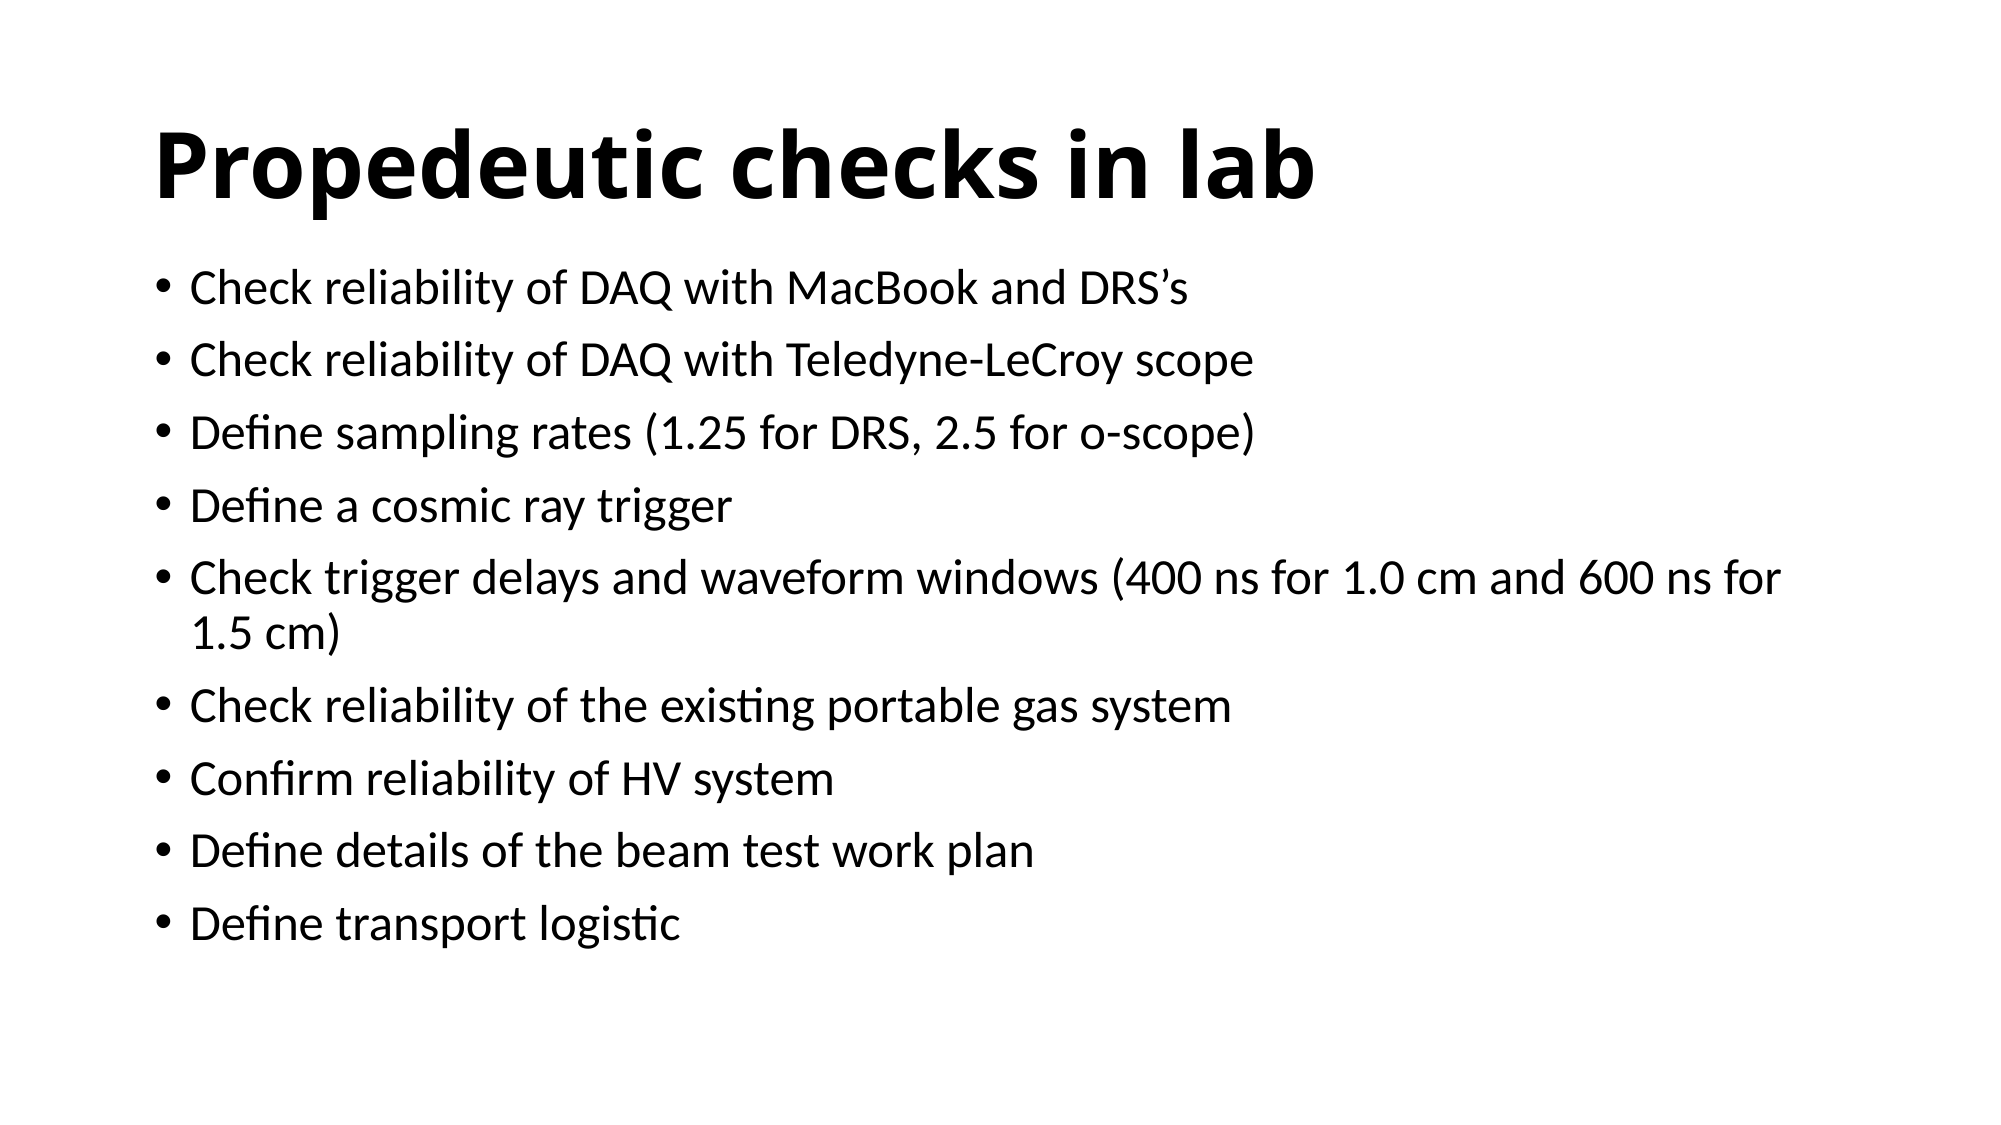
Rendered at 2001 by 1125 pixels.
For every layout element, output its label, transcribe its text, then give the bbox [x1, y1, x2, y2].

list Check reliability of DAQ with MacBook and DRS’s Check reliability of DAQ with Teledyne-LeCroy scope Define sampling rates (1.25 for DRS, 2.5 for o-scope) Define a cosmic ray trigger Check trigger delays and waveform windows (400 ns for 1.0 cm and 600 ns for 1.5 cm) Check reliability of the existing portable gas system Confirm reliability of HV system Define details of the beam test work plan Define transport logistic [139, 252, 1865, 967]
title Propedeutic checks in lab [137, 59, 1863, 278]
